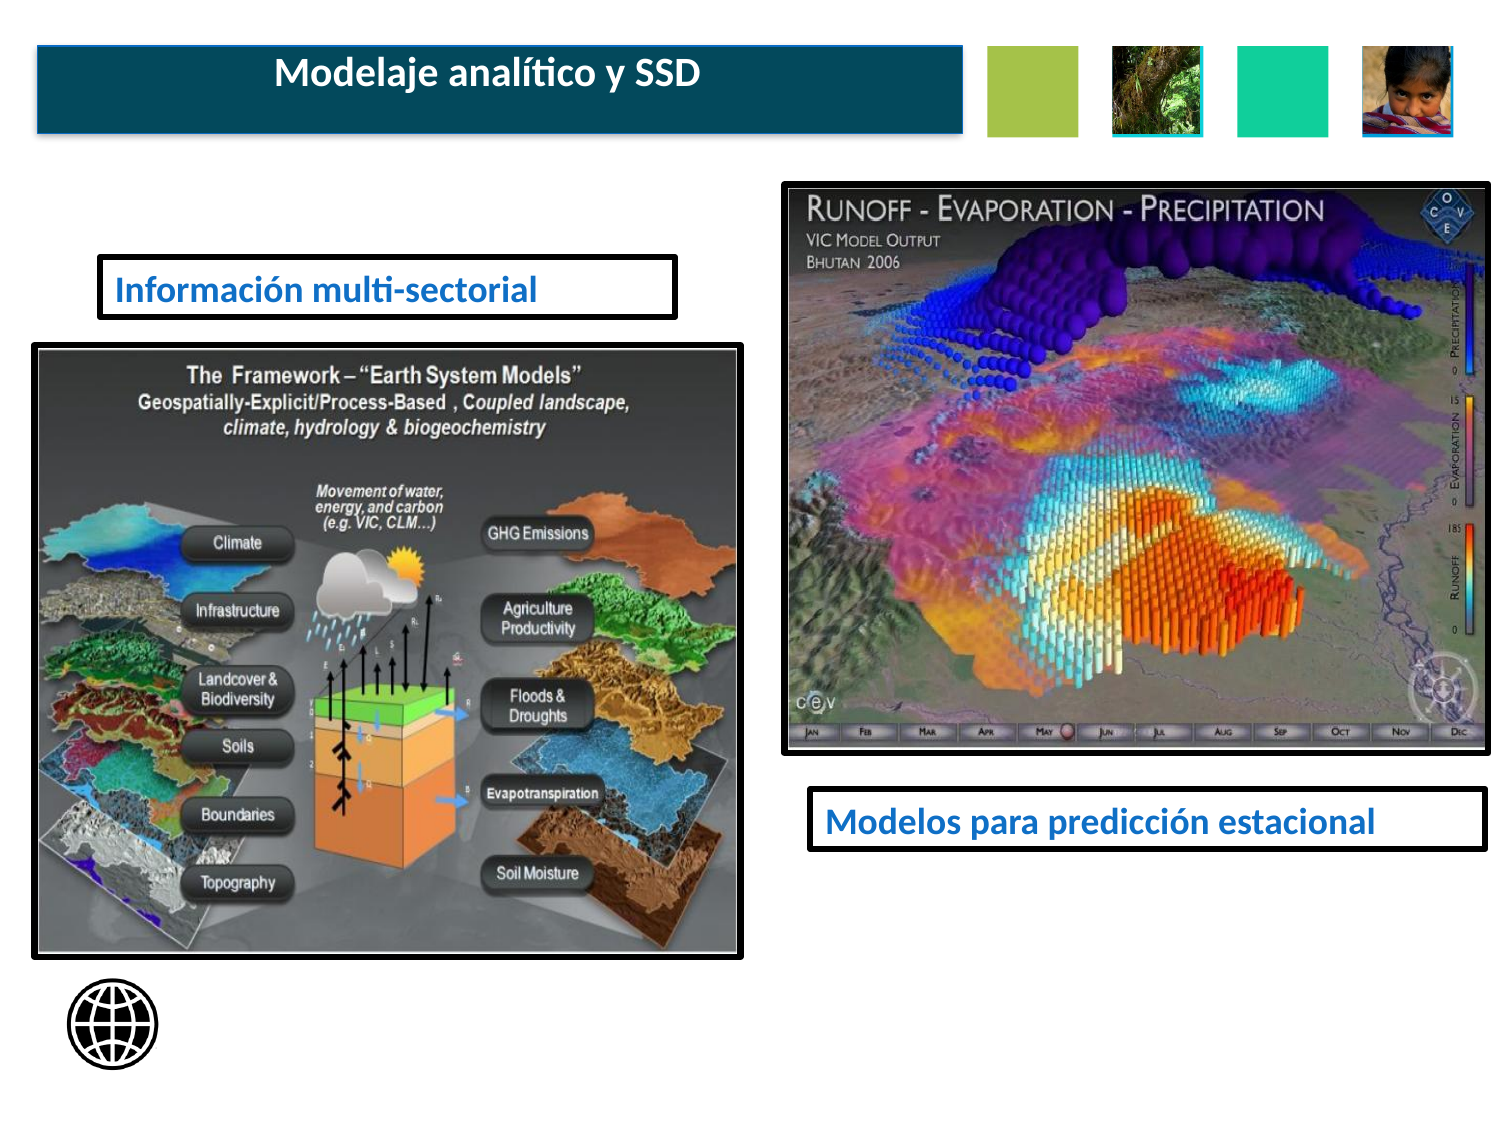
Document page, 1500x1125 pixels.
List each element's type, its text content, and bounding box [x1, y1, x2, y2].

picture [1112, 46, 1200, 134]
text_box Modelos para predicción estacional [810, 789, 1486, 849]
picture [62, 974, 162, 1075]
text_box Modelaje analítico y SSD [0, 37, 975, 103]
text_box Información multi-sectorial [99, 257, 675, 317]
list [37, 347, 738, 954]
picture [1362, 46, 1450, 133]
picture [787, 187, 1486, 751]
